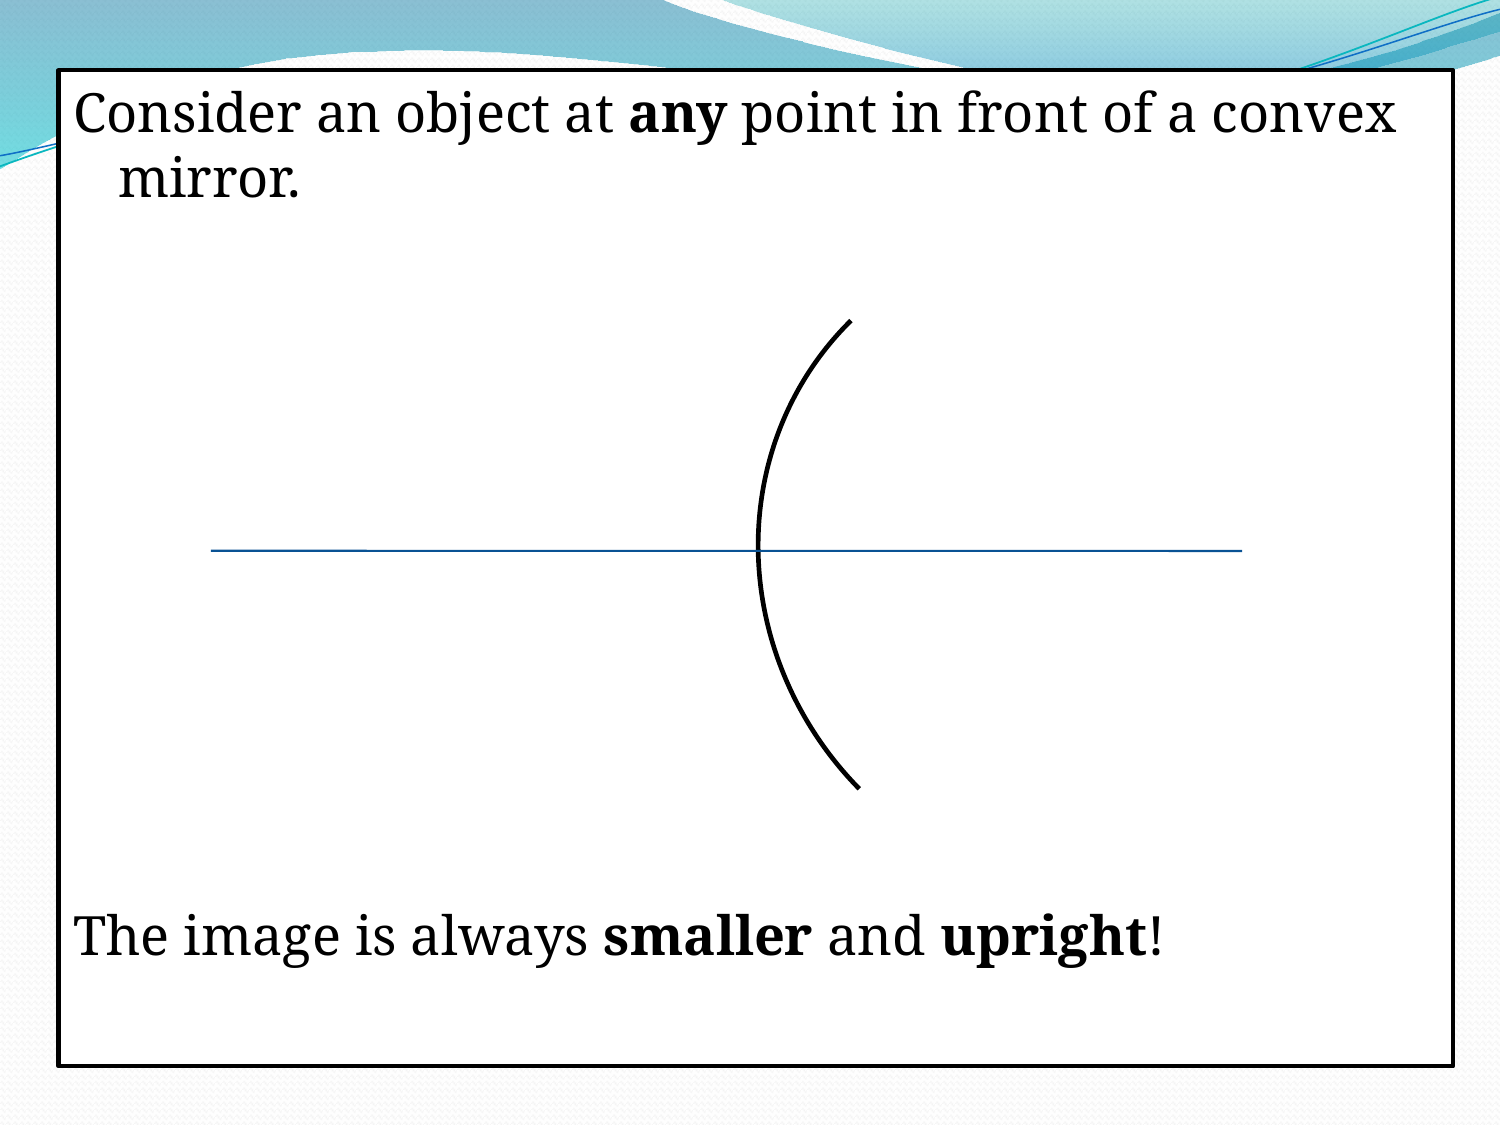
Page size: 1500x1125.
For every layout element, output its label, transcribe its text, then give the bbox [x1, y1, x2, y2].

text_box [210, 222, 1412, 903]
list Consider an object at any point in front of a convex mirror. The image is always smaller and upright! [56, 68, 1455, 1068]
